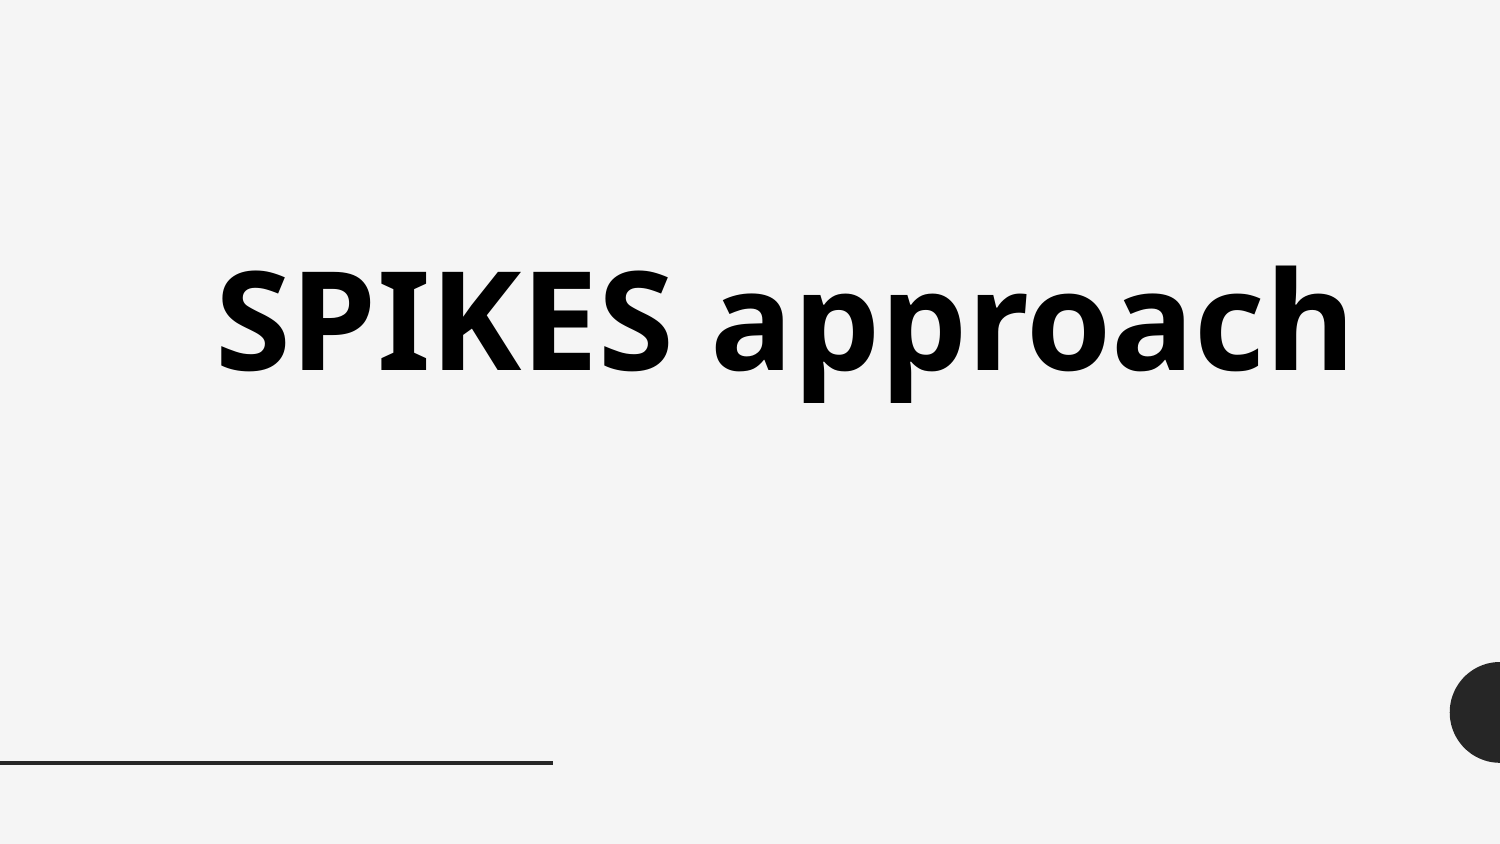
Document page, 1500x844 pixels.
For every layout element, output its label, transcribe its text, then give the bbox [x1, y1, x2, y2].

title SPIKES approach [51, 237, 1449, 433]
